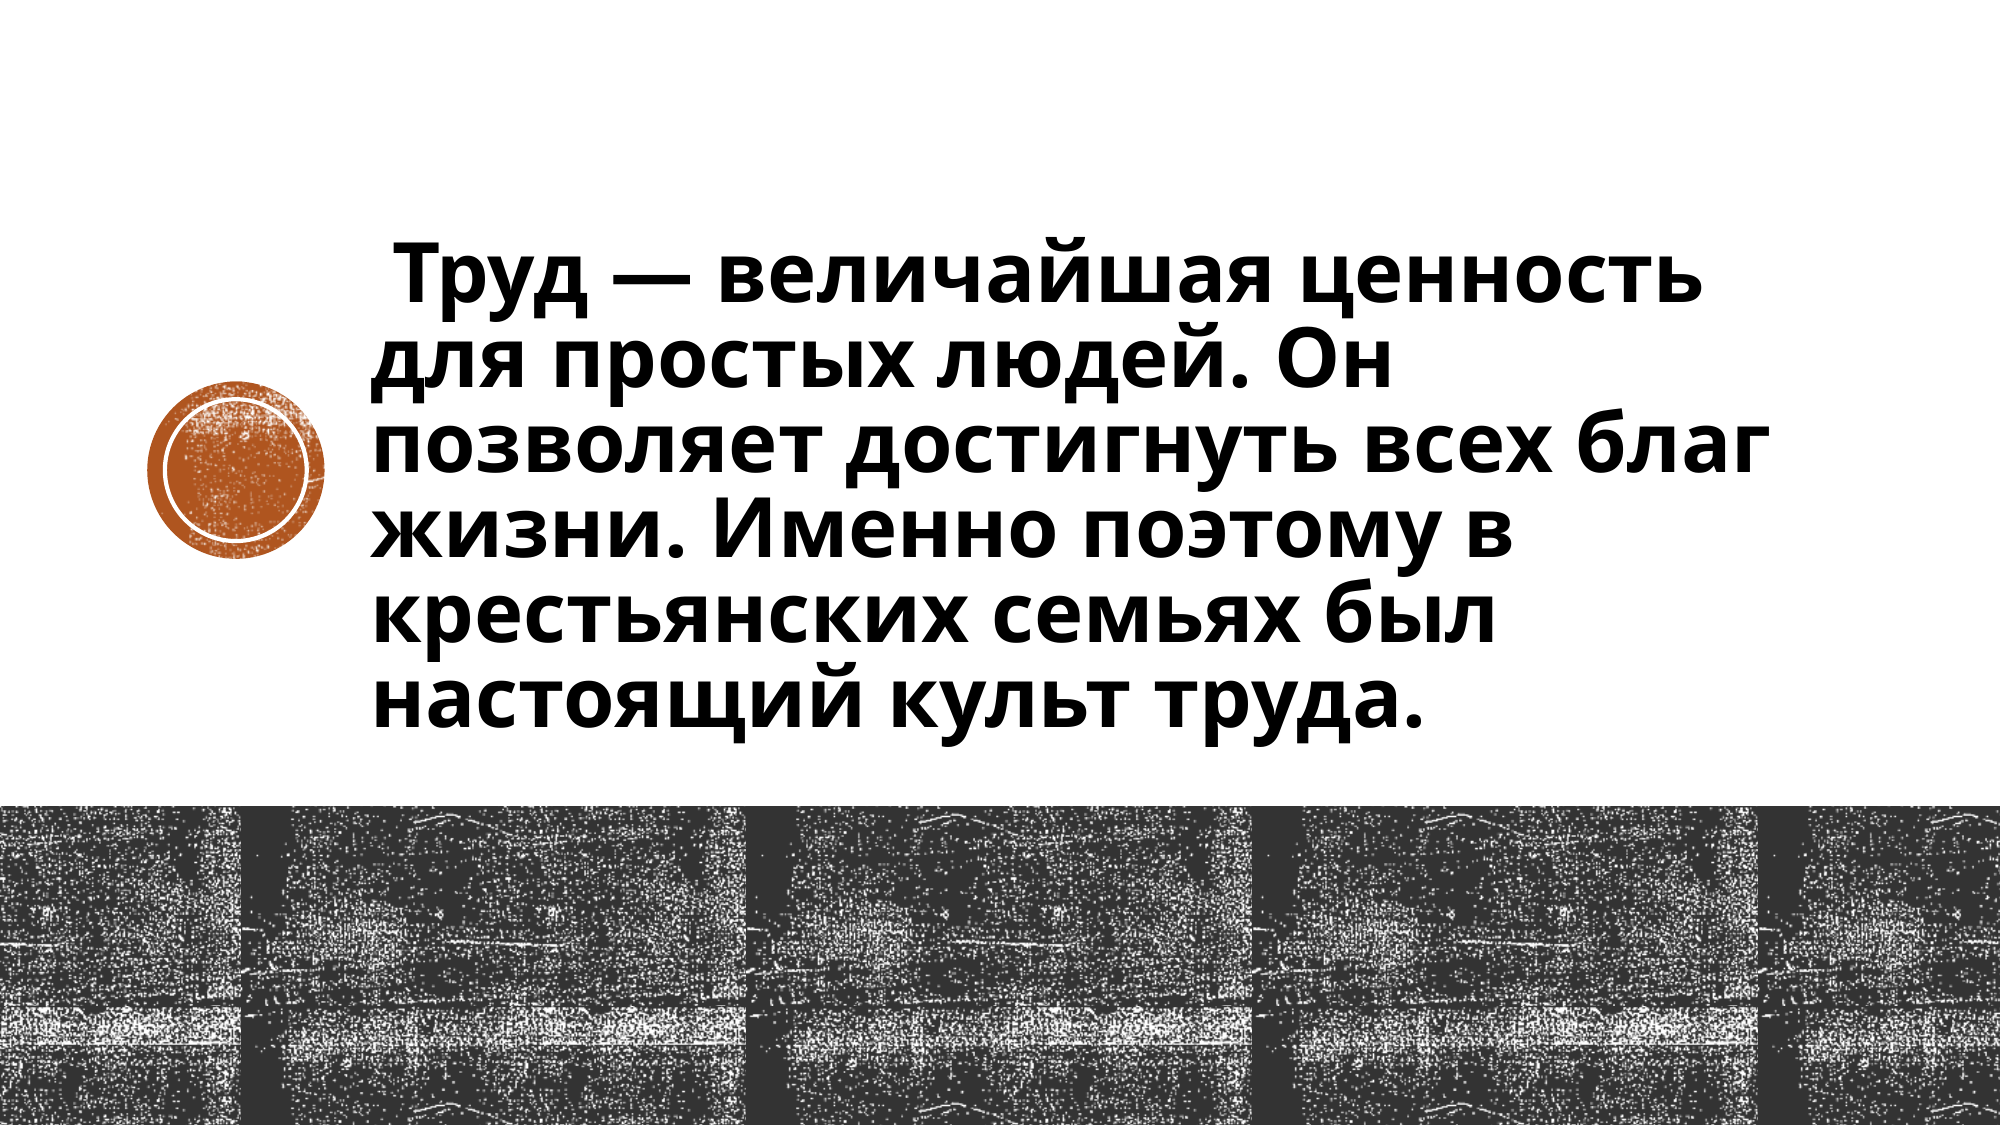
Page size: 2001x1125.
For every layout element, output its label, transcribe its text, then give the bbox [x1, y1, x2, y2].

title Труд — величайшая ценность для простых людей. Он позволяет достигнуть всех благ жизни. Именно поэтому в крестьянских семьях был настоящий культ труда. [355, 201, 1878, 779]
